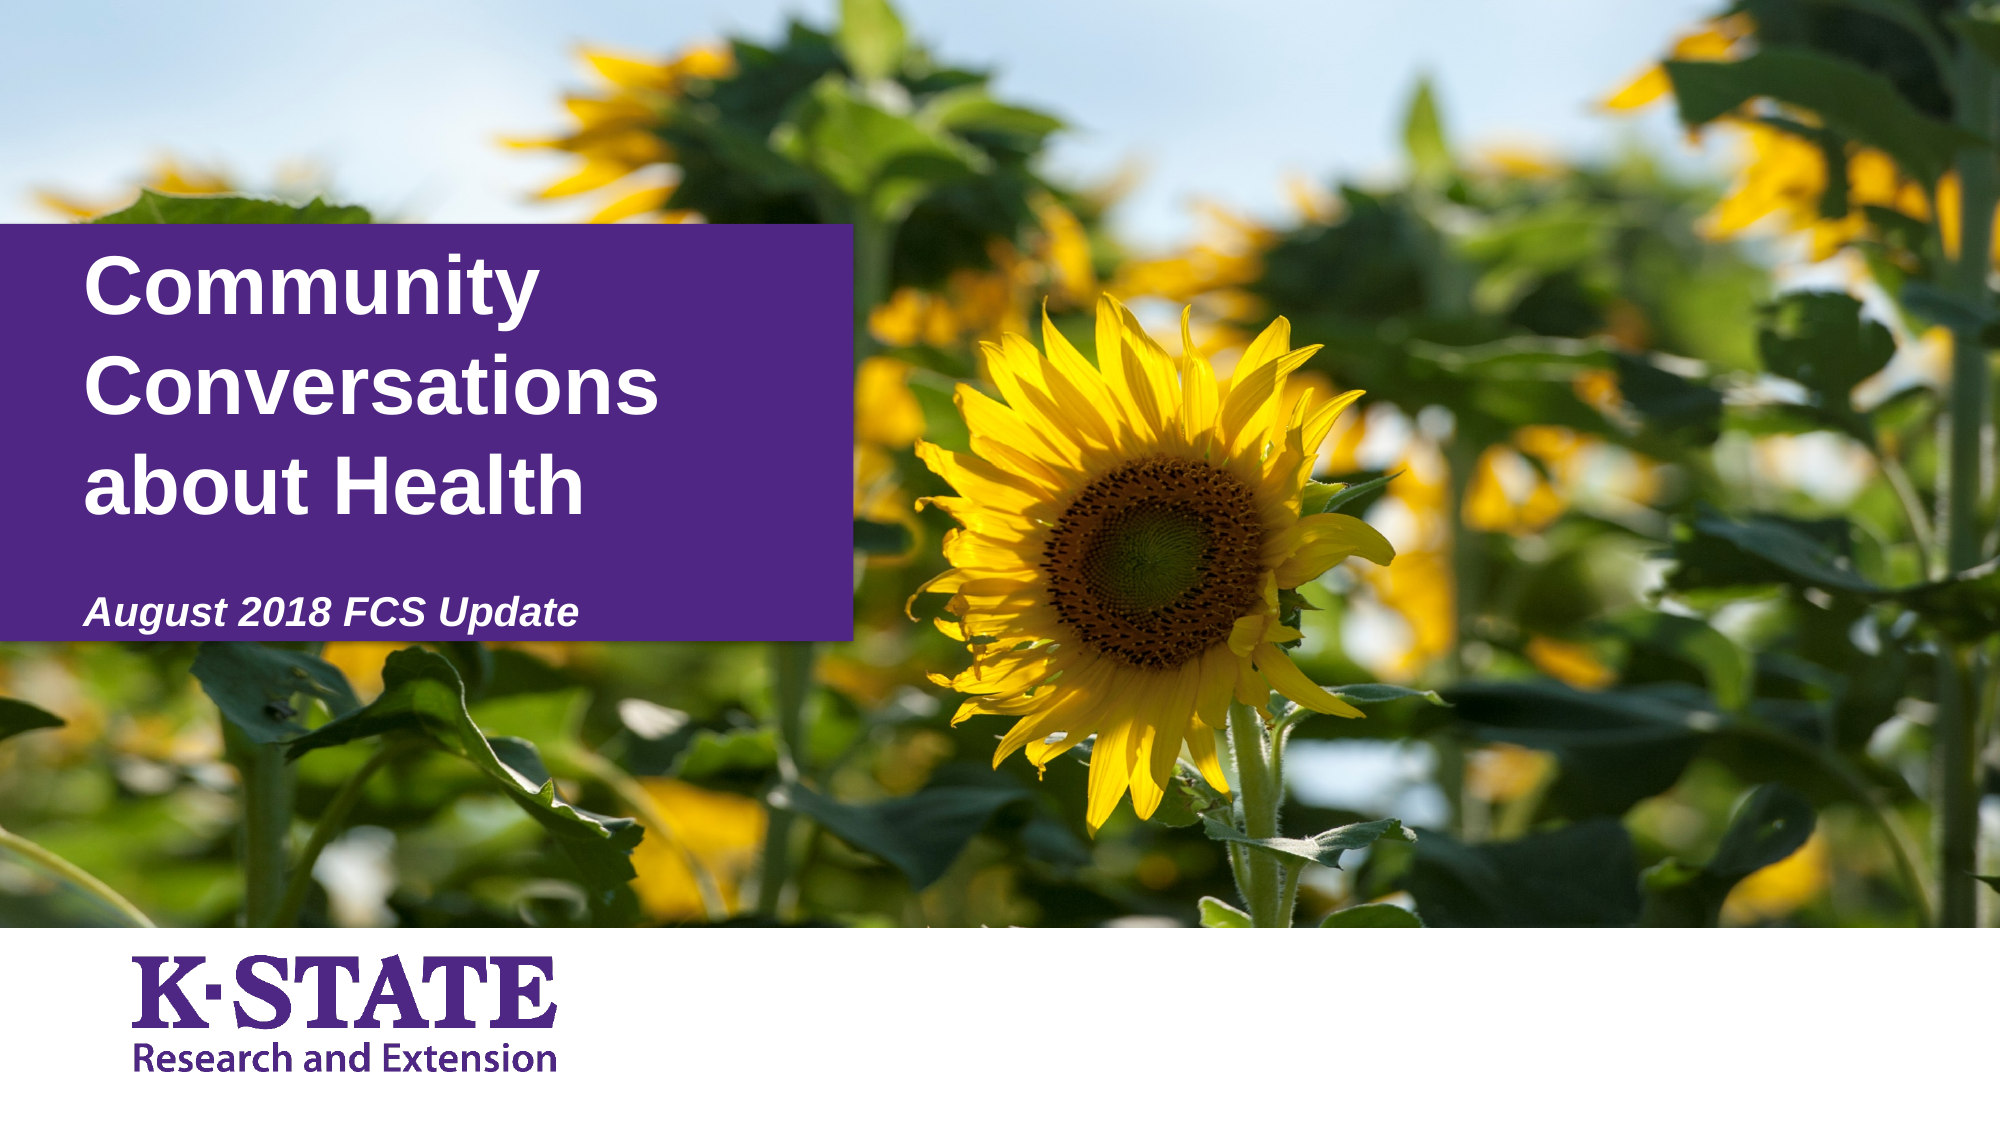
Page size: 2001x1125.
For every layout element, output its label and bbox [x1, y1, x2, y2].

picture [131, 954, 557, 1072]
picture [0, 0, 2000, 928]
